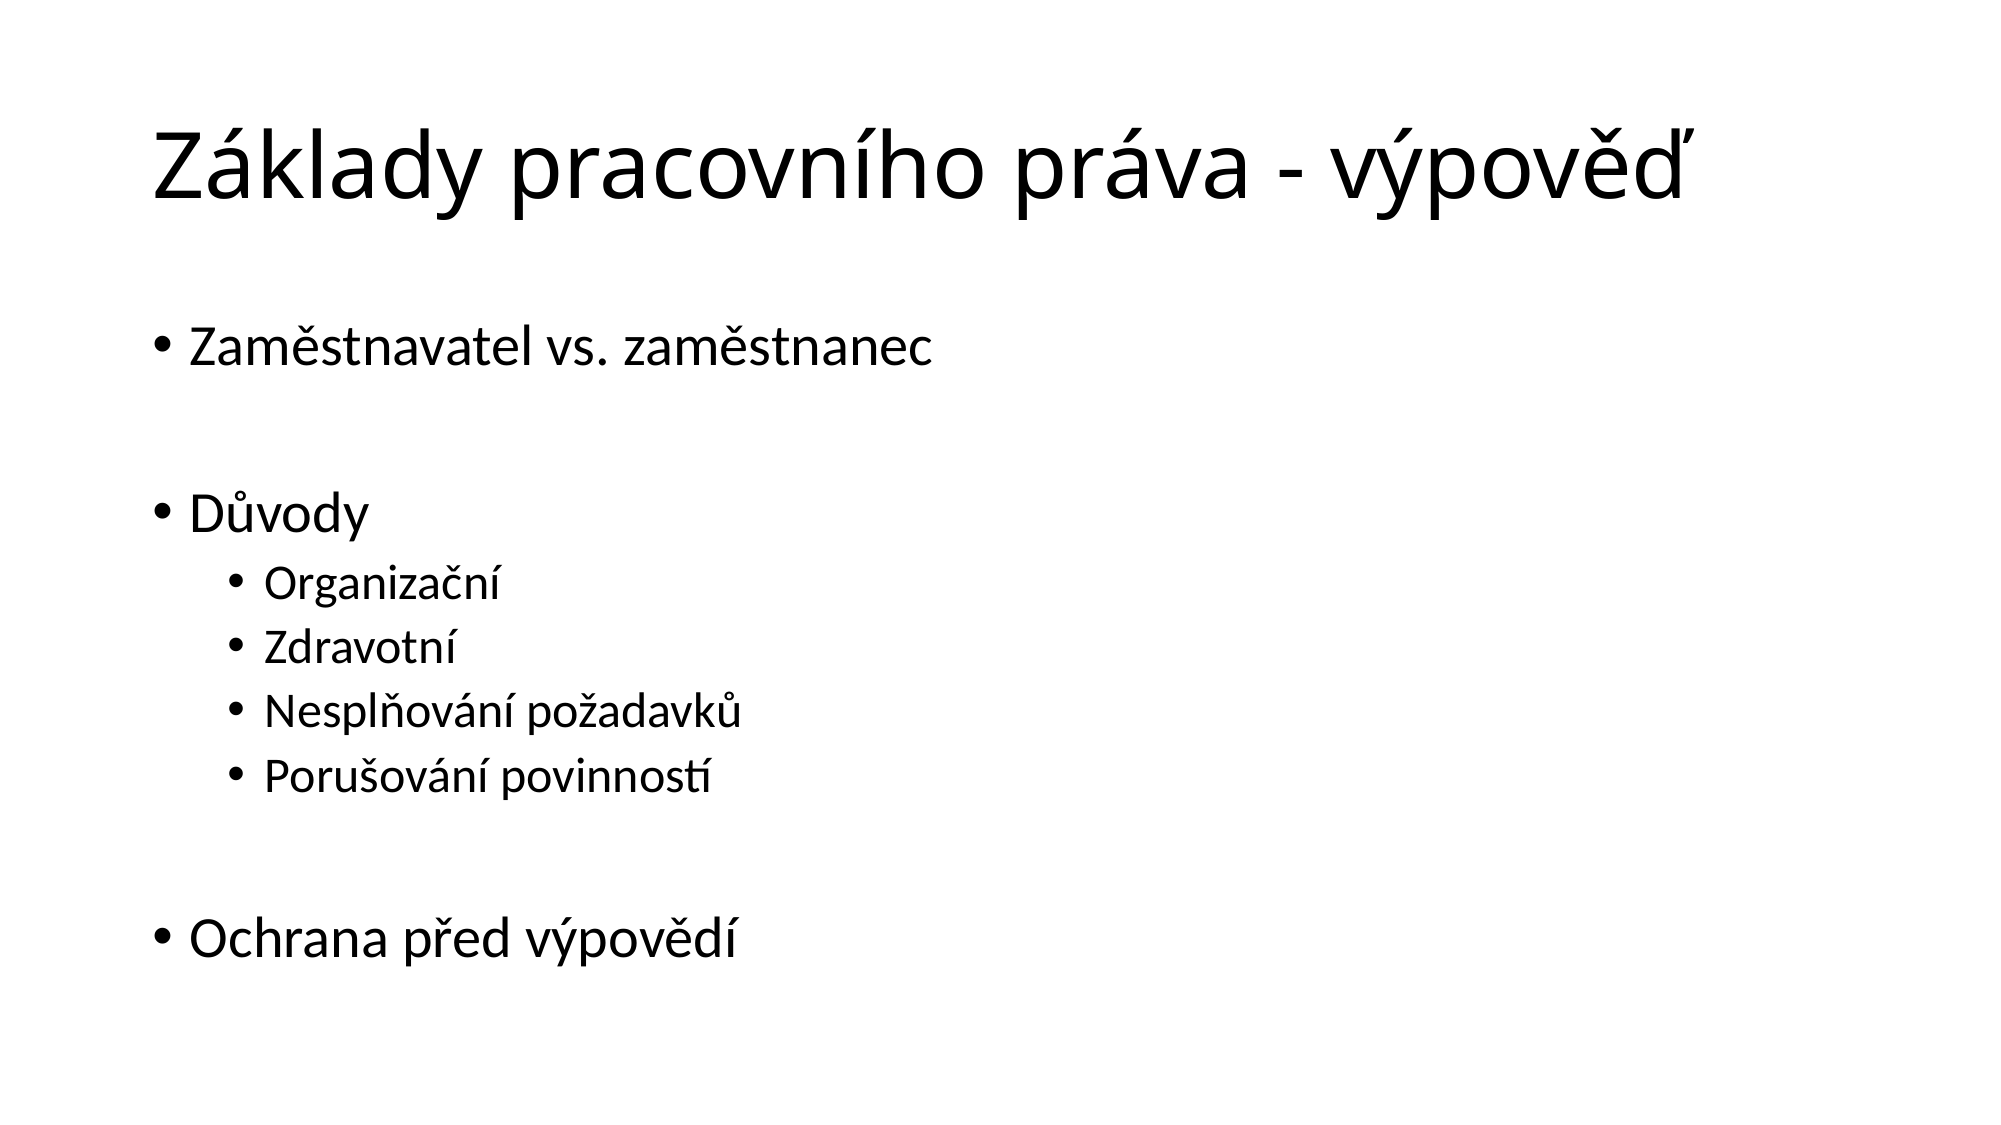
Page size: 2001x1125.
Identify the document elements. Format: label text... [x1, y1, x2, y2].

title Základy pracovního práva - výpověď [137, 59, 1863, 278]
list Zaměstnavatel vs. zaměstnanec Důvody Organizační Zdravotní Nesplňování požadavků Porušování povinností Ochrana před výpovědí [137, 307, 1863, 1022]
